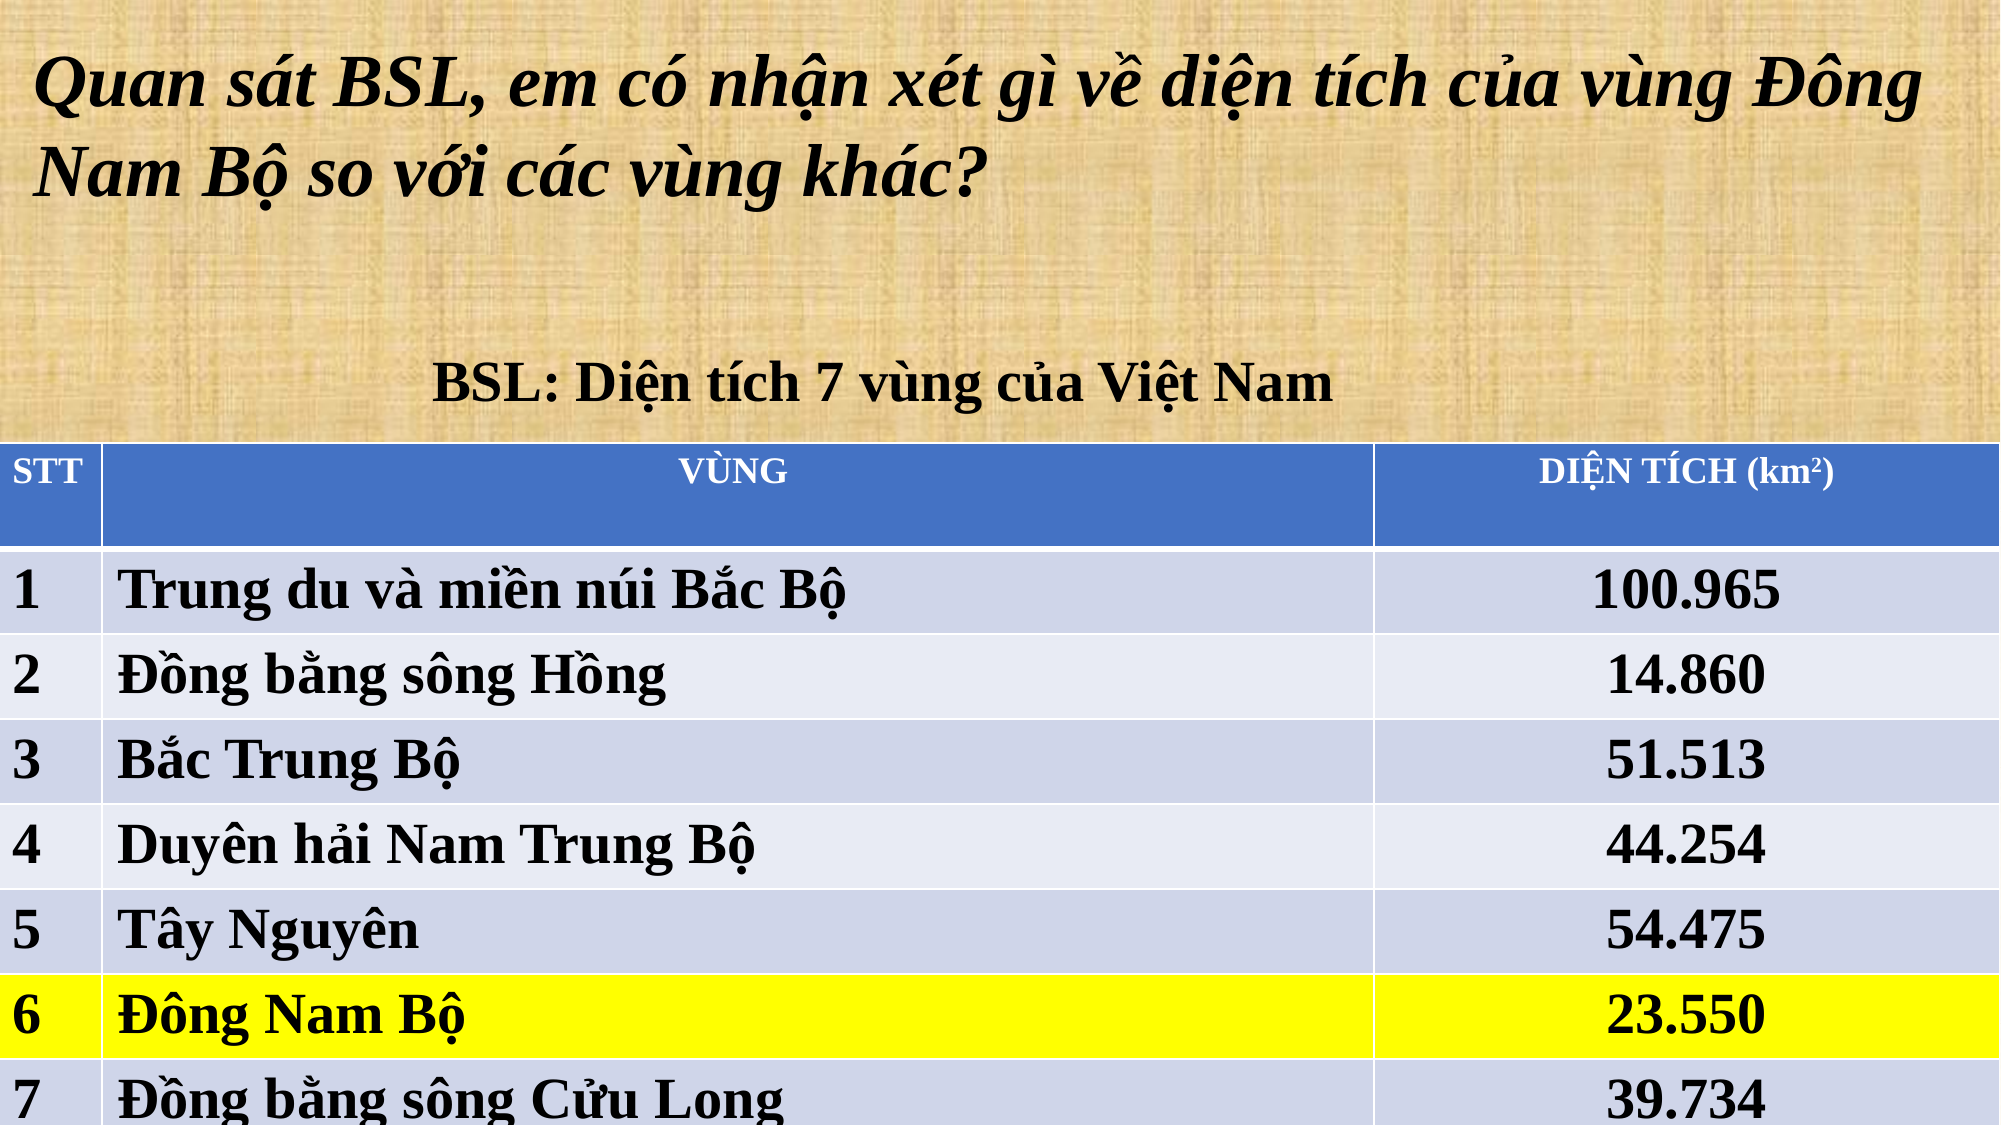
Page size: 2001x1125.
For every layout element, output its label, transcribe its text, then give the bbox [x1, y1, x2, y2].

table_cell 7 [0, 1060, 101, 1125]
table_cell Đồng bằng sông Cửu Long [103, 1060, 1373, 1125]
picture [0, 0, 2001, 1125]
table_cell 6 [0, 975, 101, 1058]
table_cell 1 [0, 552, 101, 633]
table_cell Trung du và miền núi Bắc Bộ [103, 552, 1373, 633]
table_cell Đông Nam Bộ [103, 975, 1373, 1058]
text_box BSL: Diện tích 7 vùng của Việt Nam [417, 335, 1824, 421]
table_cell 2 [0, 635, 101, 718]
table_cell 54.475 [1375, 890, 1999, 973]
table_cell 4 [0, 805, 101, 888]
table_cell 23.550 [1375, 975, 1999, 1058]
table_cell 51.513 [1375, 720, 1999, 803]
table_cell 44.254 [1375, 805, 1999, 888]
table_cell Duyên hải Nam Trung Bộ [103, 805, 1373, 888]
table_cell 39.734 [1375, 1060, 1999, 1125]
table_cell 3 [0, 720, 101, 803]
table_header STT [0, 444, 101, 546]
text_box Quan sát BSL, em có nhận xét gì về diện tích của vùng Đông Nam Bộ so với các vùng khác? [18, 24, 1967, 219]
table_cell Tây Nguyên [103, 890, 1373, 973]
table_cell Bắc Trung Bộ [103, 720, 1373, 803]
table_cell 100.965 [1375, 552, 1999, 633]
table_cell 14.860 [1375, 635, 1999, 718]
table_cell Đồng bằng sông Hồng [103, 635, 1373, 718]
table_header VÙNG [103, 444, 1373, 546]
table_header DIỆN TÍCH (km2) [1375, 444, 1999, 546]
table_cell 5 [0, 890, 101, 973]
